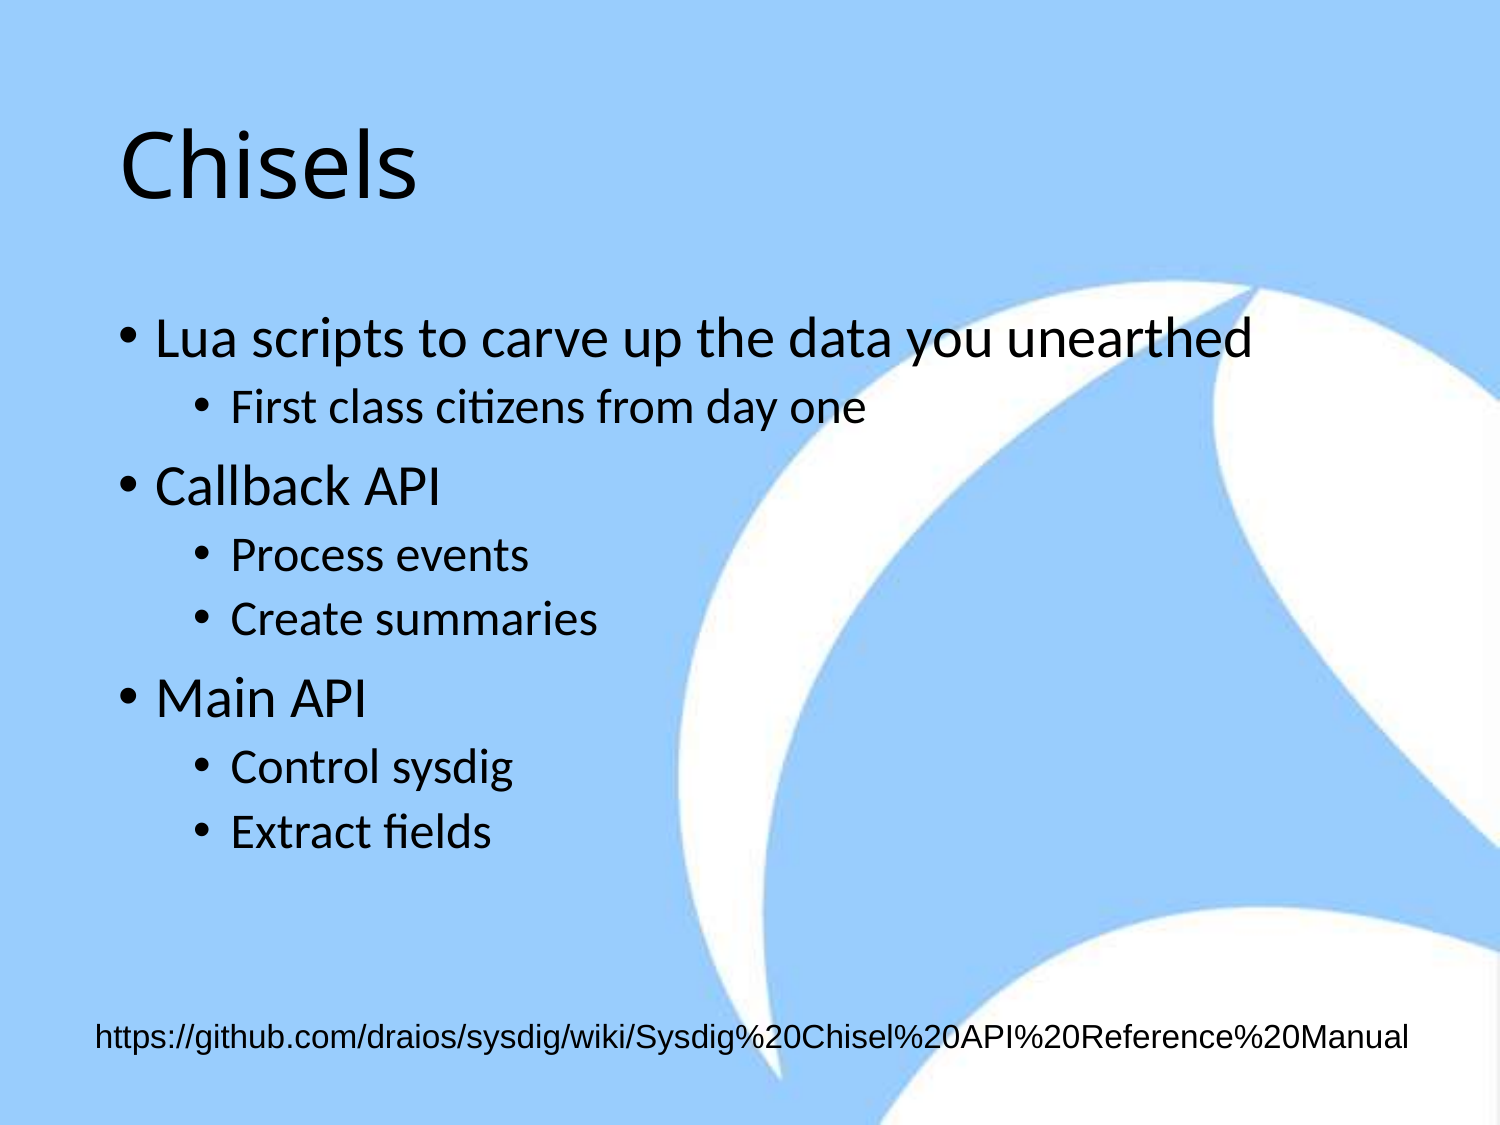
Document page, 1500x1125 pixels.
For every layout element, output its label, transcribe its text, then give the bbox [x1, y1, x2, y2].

text_box https://github.com/draios/sysdig/wiki/Sysdig%20Chisel%20API%20Reference%20Manual [80, 1007, 1473, 1063]
title Chisels [103, 59, 1397, 278]
list Lua scripts to carve up the data you unearthed First class citizens from day one Callback API Process events Create summaries Main API Control sysdig Extract fields [103, 299, 1397, 1007]
picture [0, 0, 1500, 1125]
